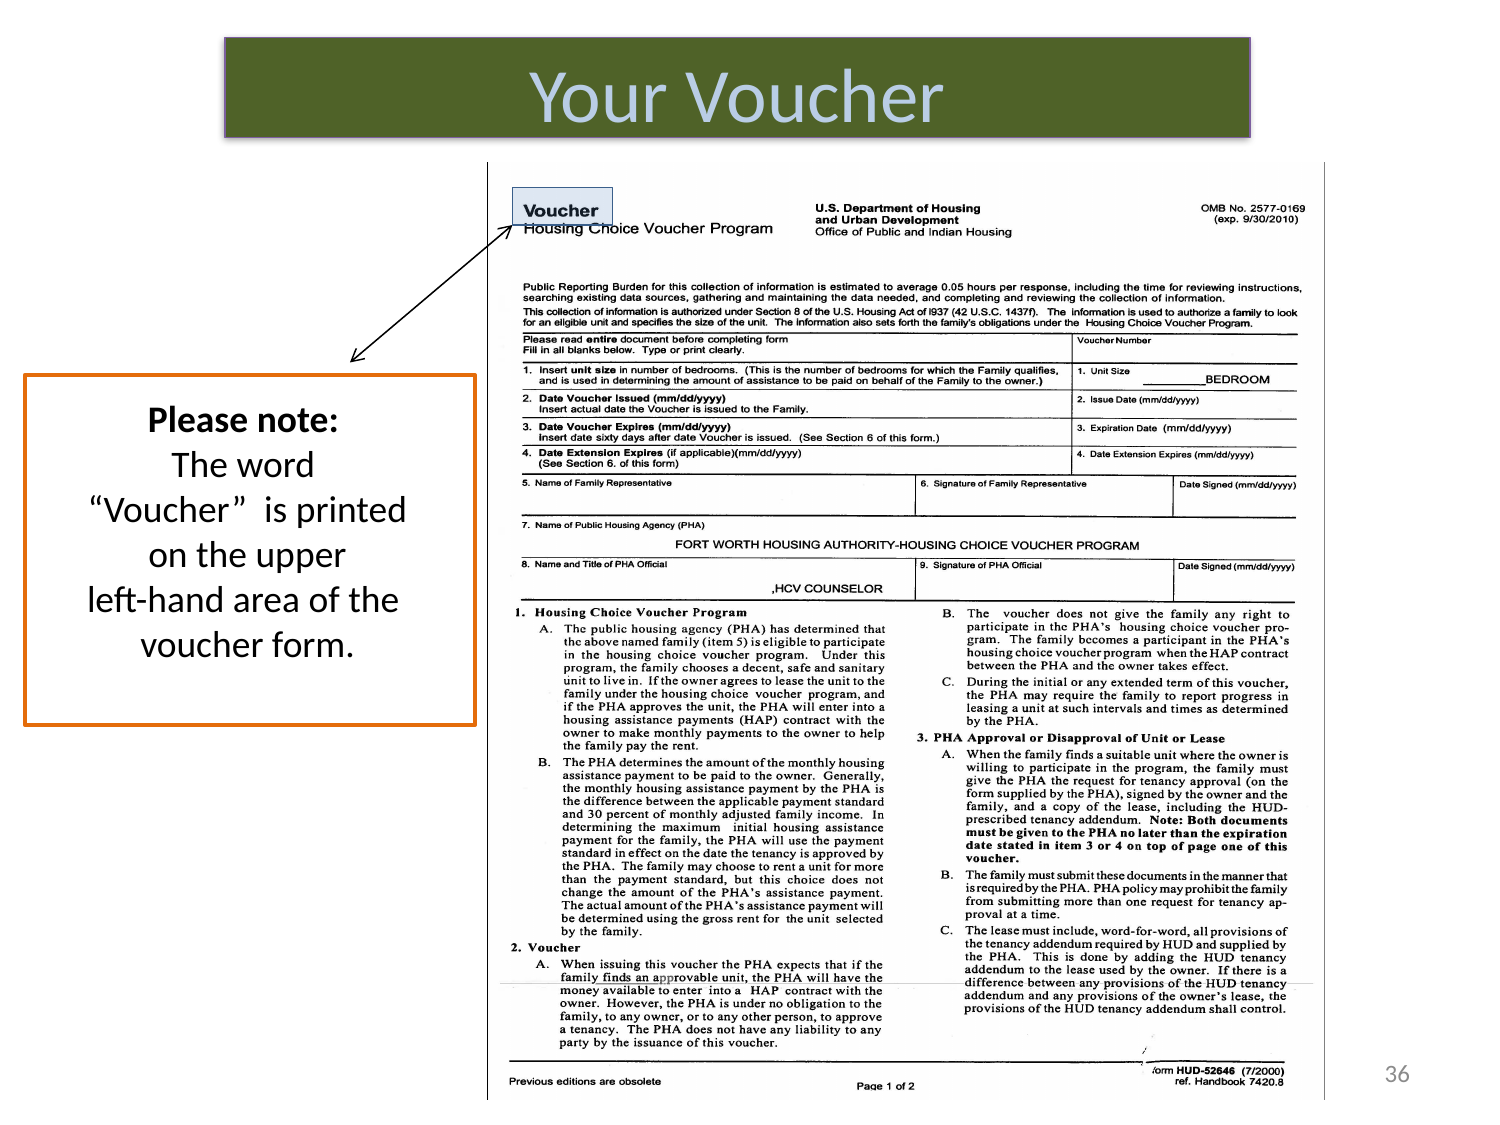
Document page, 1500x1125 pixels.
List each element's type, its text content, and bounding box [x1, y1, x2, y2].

text_box [23, 373, 477, 387]
picture [487, 162, 1326, 1101]
text_box Please note: The word “Voucher” is printed on the upper left-hand area of the voucher form. [0, 387, 482, 673]
slide_number 36 [1329, 1042, 1425, 1103]
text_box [349, 224, 513, 363]
text_box [23, 673, 477, 727]
text_box Your Voucher [224, 37, 1251, 138]
